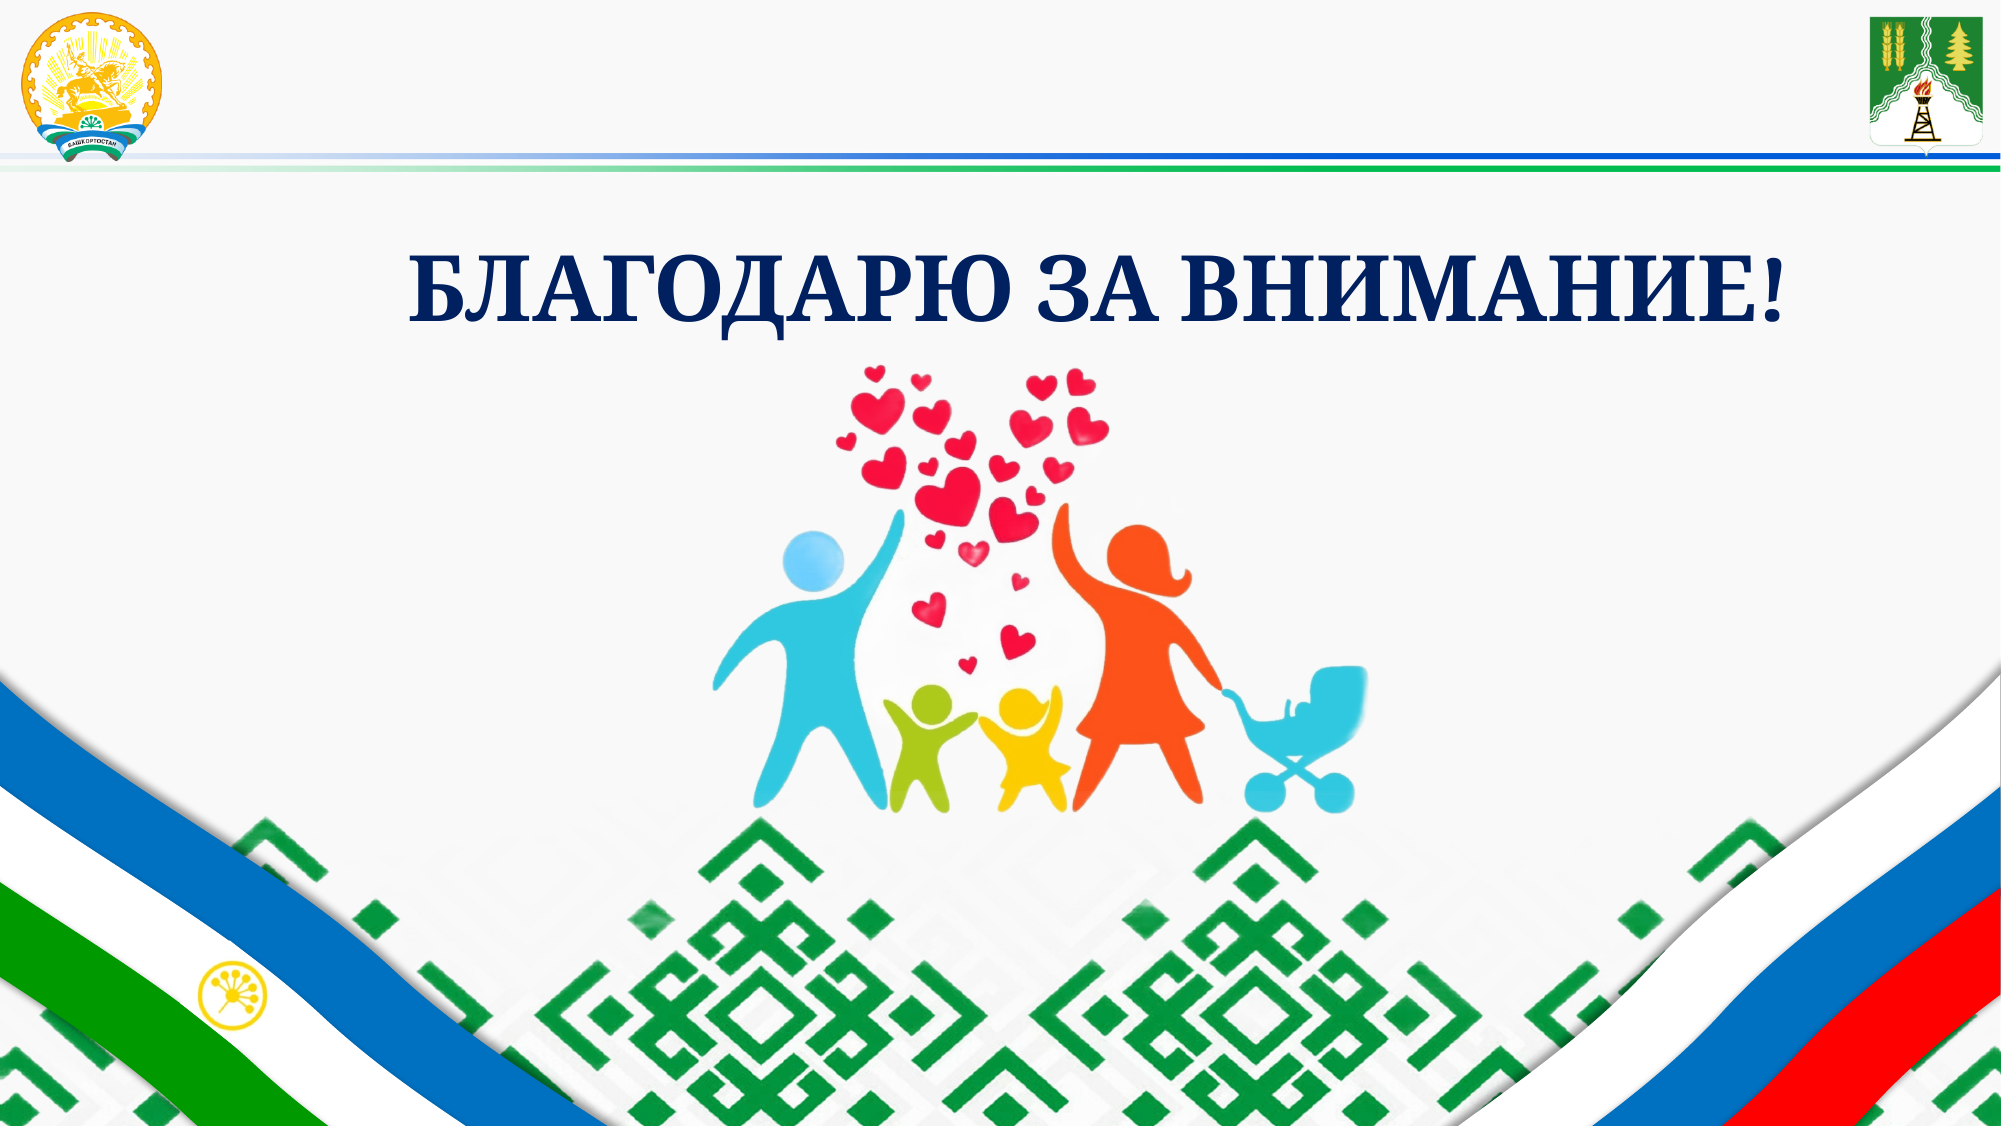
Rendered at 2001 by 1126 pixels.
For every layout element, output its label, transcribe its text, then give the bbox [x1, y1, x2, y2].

text_box [1866, 673, 2001, 789]
text_box [0, 681, 142, 789]
picture [0, 0, 2001, 1126]
text_box БЛАГОДАРЮ ЗА ВНИМАНИЕ! [391, 222, 1805, 348]
